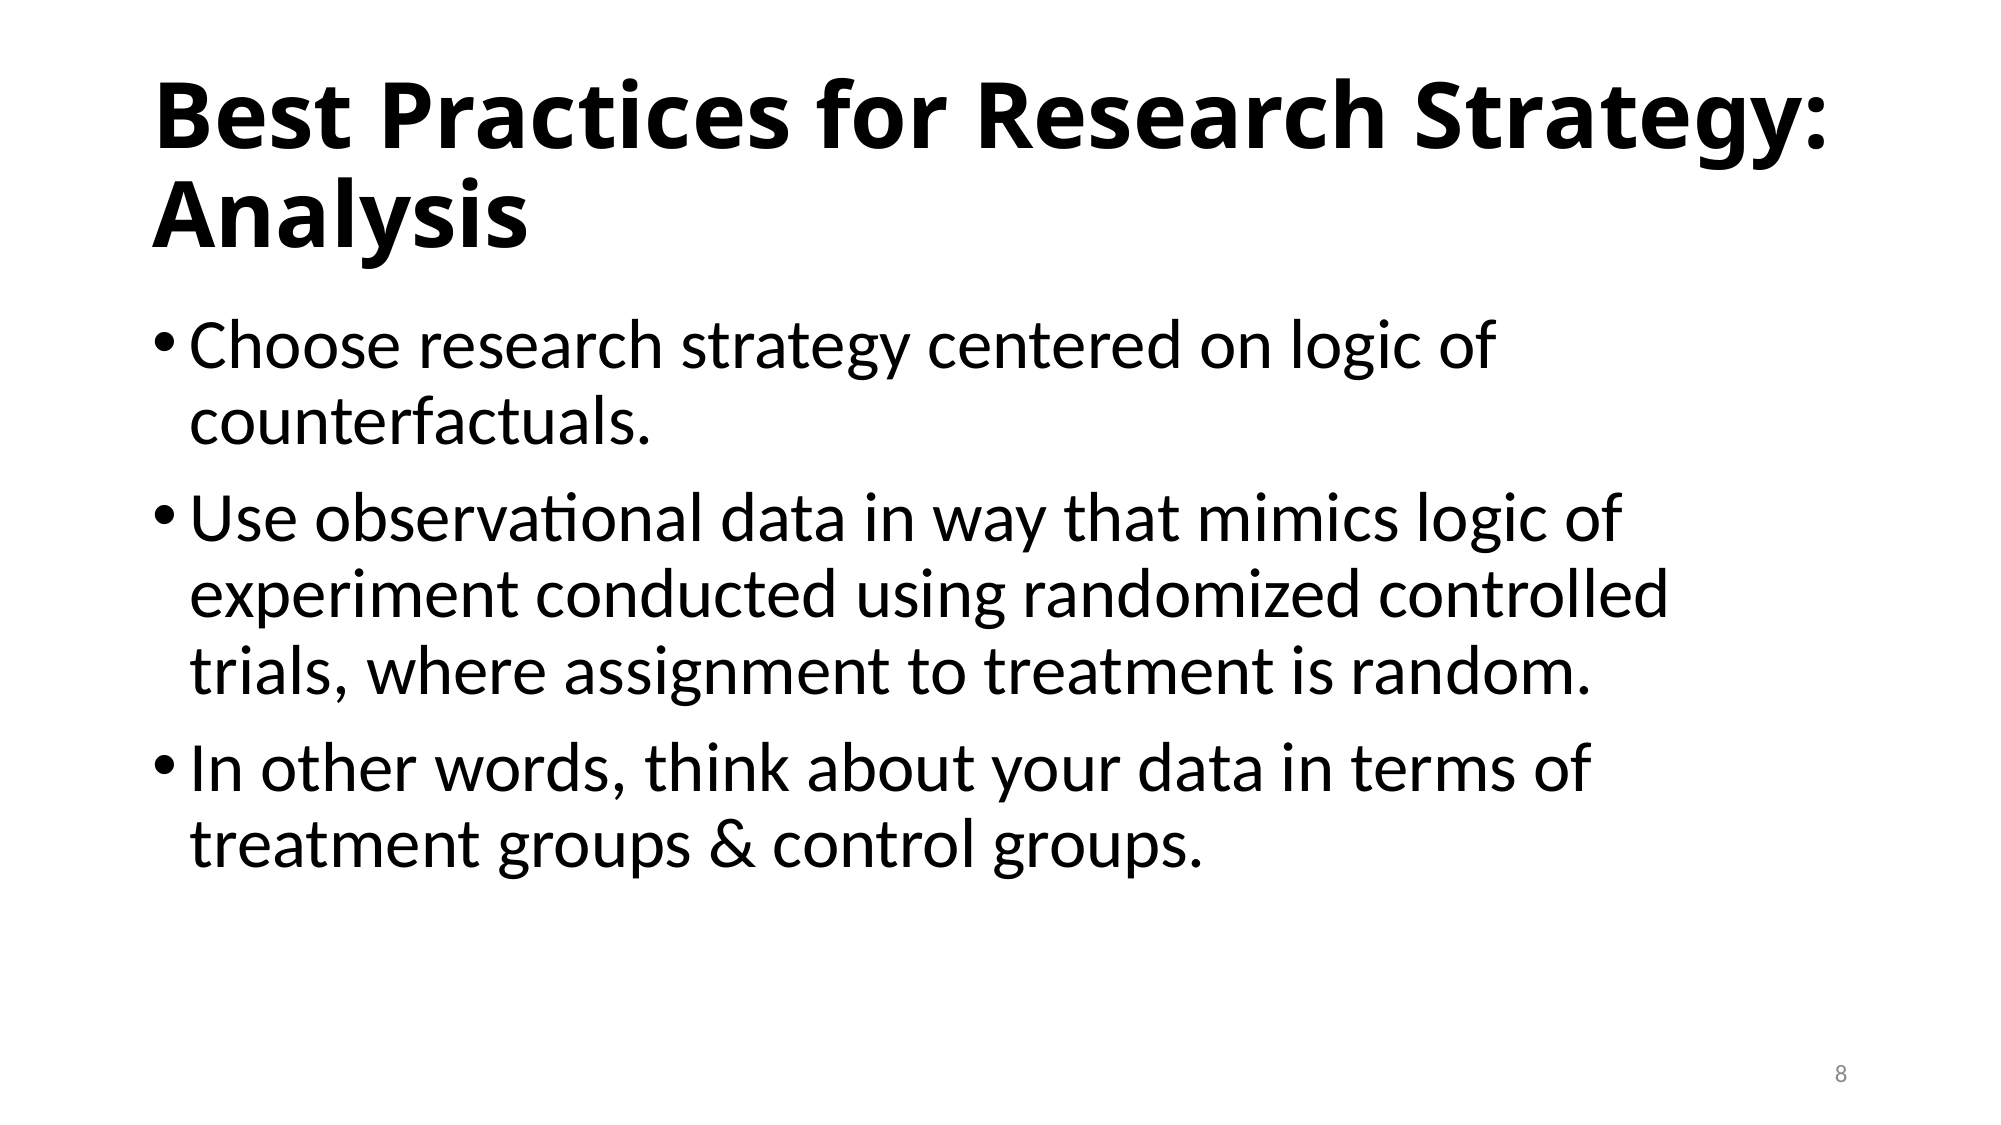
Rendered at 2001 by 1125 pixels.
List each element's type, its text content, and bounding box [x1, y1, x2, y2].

title Best Practices for Research Strategy: Analysis [137, 59, 1863, 278]
slide_number 8 [1412, 1042, 1863, 1103]
list Choose research strategy centered on logic of counterfactuals. Use observational data in way that mimics logic of experiment conducted using randomized controlled trials, where assignment to treatment is random. In other words, think about your data in terms of treatment groups & control groups. [137, 299, 1863, 1014]
